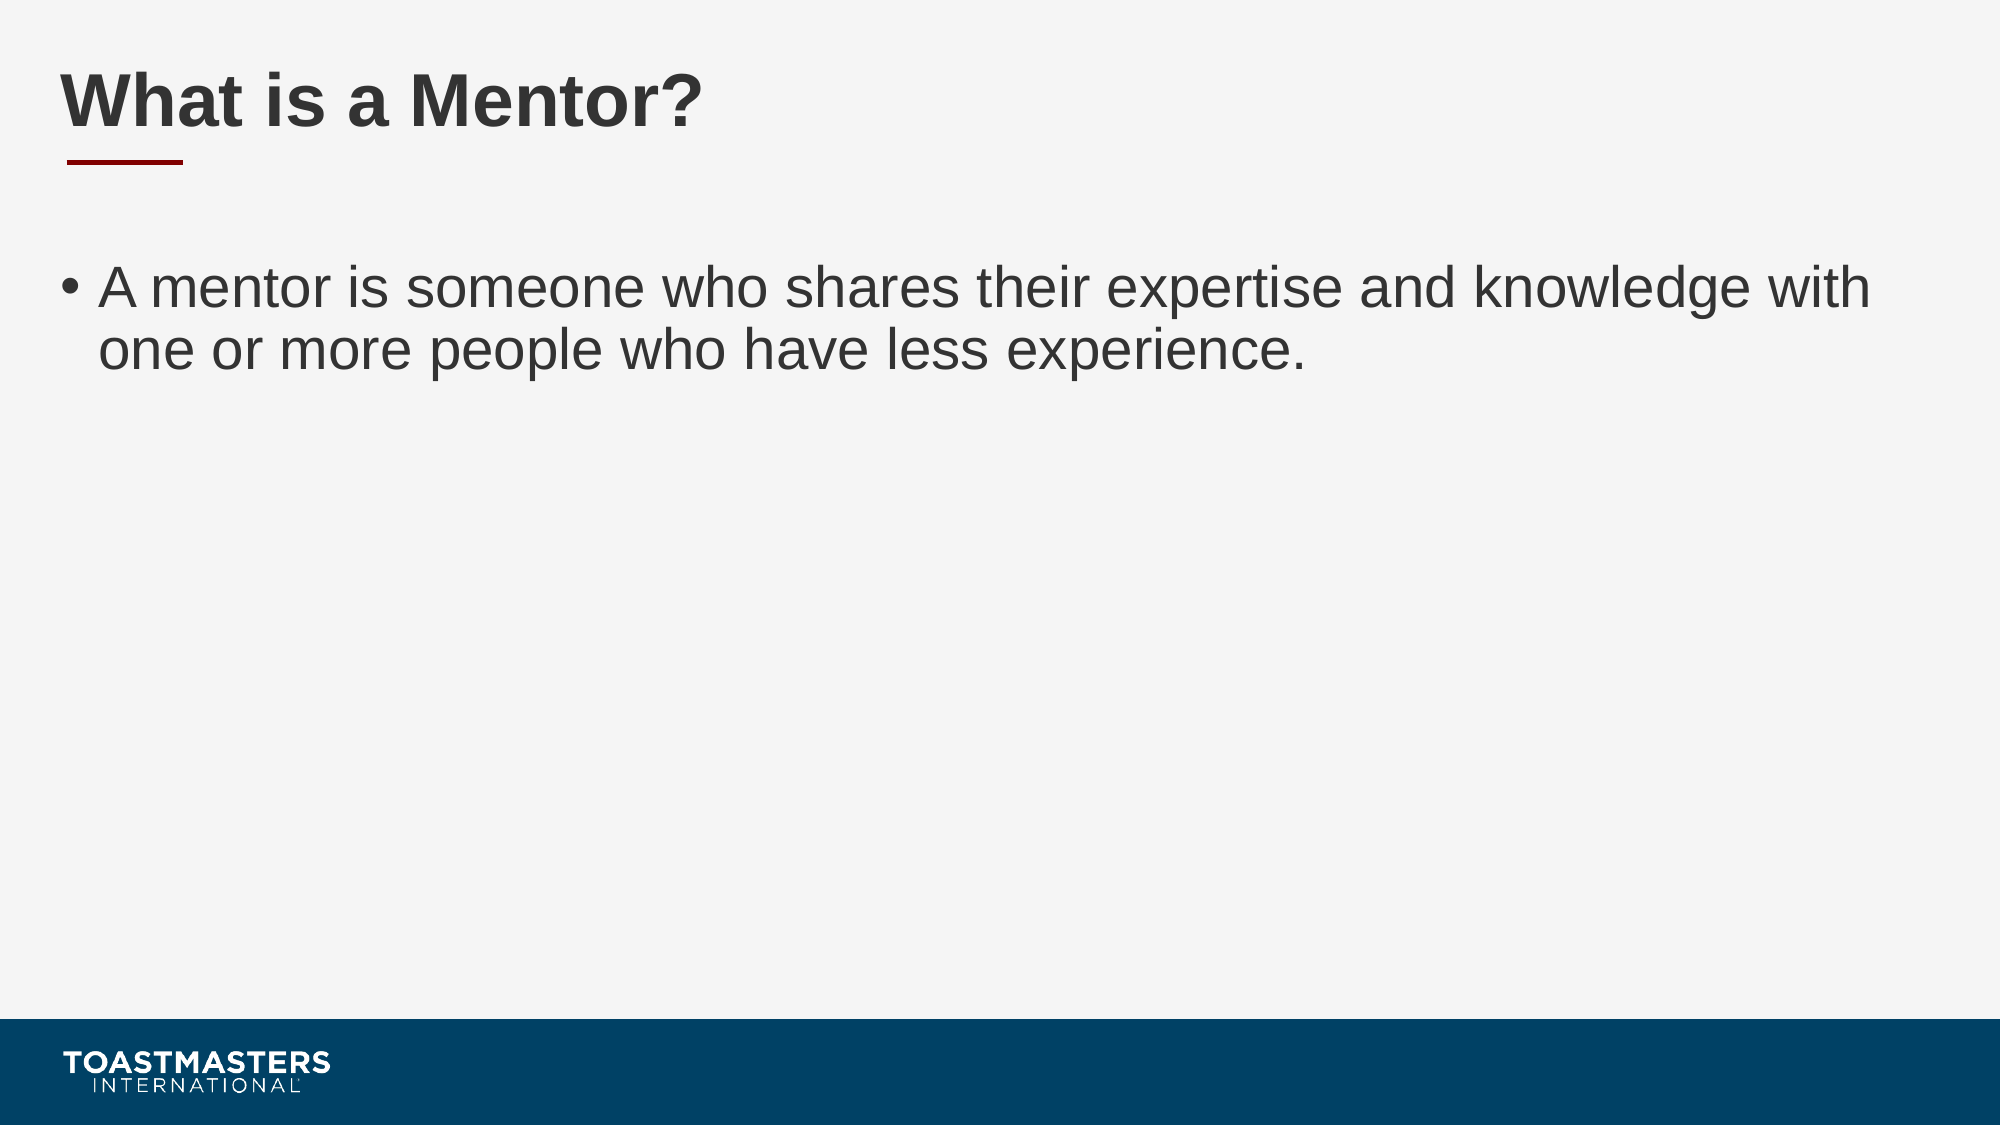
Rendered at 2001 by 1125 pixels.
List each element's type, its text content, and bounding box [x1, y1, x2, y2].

title What is a Mentor? [45, 48, 1957, 155]
picture [51, 1036, 343, 1103]
list A mentor is someone who shares their expertise and knowledge with one or more people who have less experience. [45, 249, 1957, 965]
